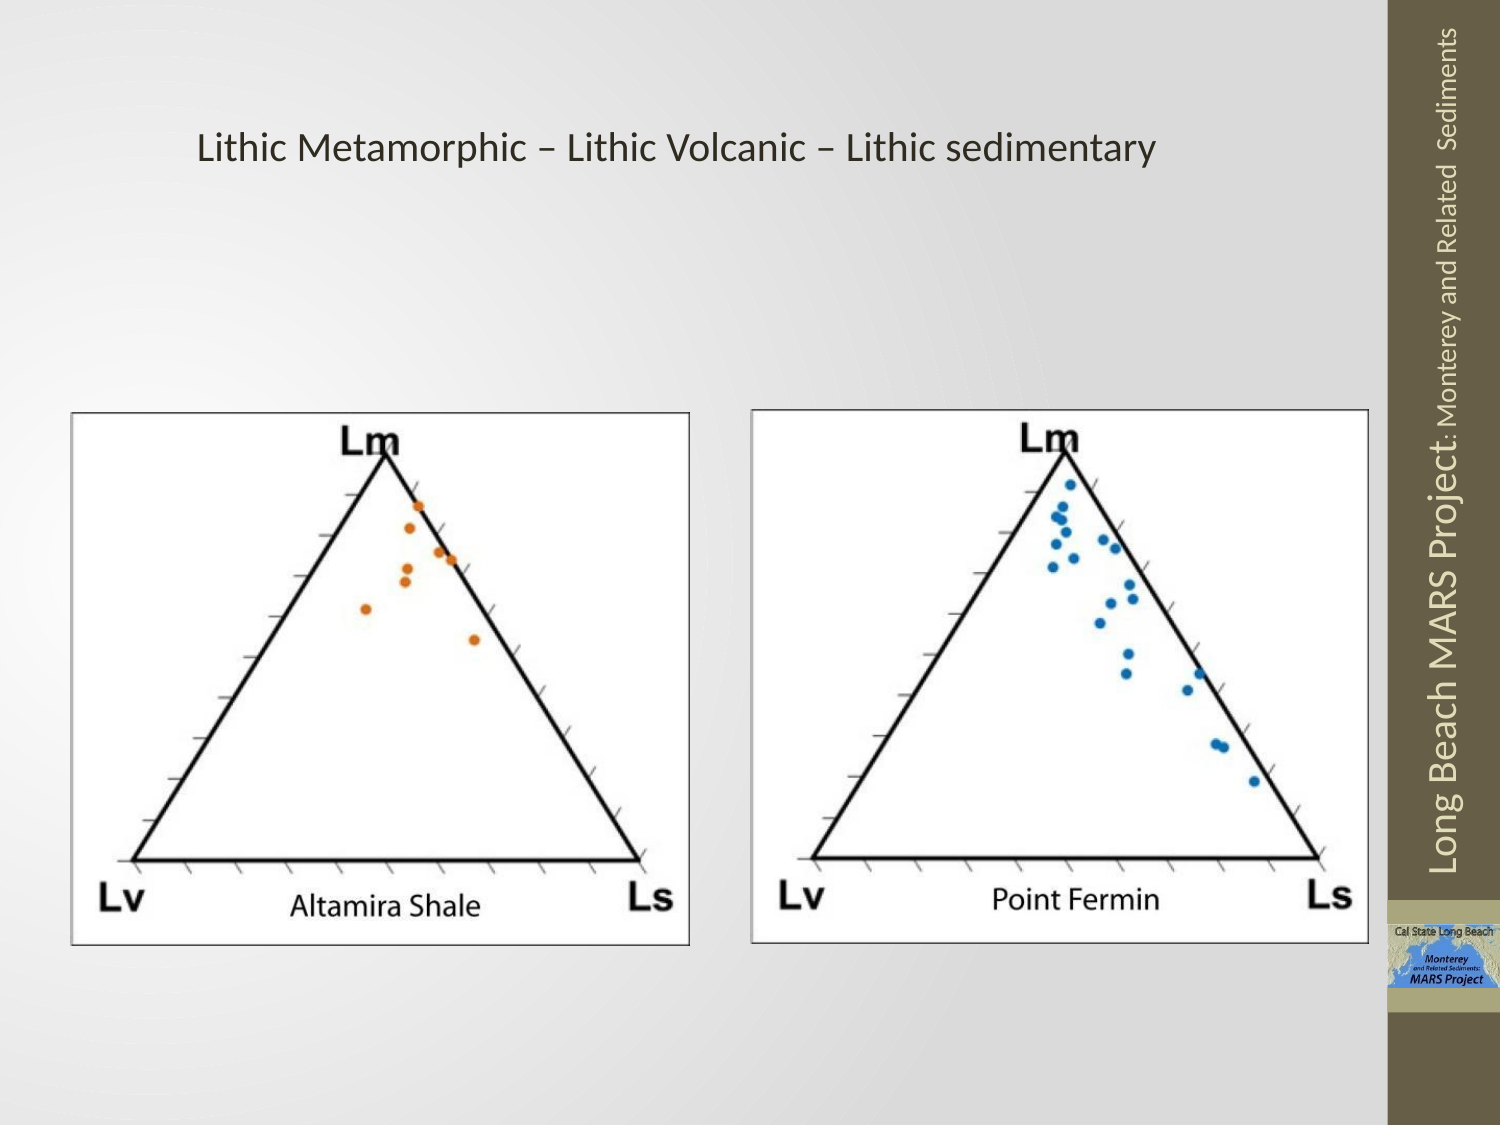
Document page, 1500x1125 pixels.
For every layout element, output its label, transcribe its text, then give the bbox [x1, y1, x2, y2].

picture [1386, 924, 1500, 988]
picture [69, 411, 690, 947]
text_box Lithic Metamorphic – Lithic Volcanic – Lithic sedimentary [182, 112, 1173, 178]
footer Long Beach MARS Project: Monterey and Related Sediments [1400, 12, 1479, 901]
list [749, 409, 1370, 944]
